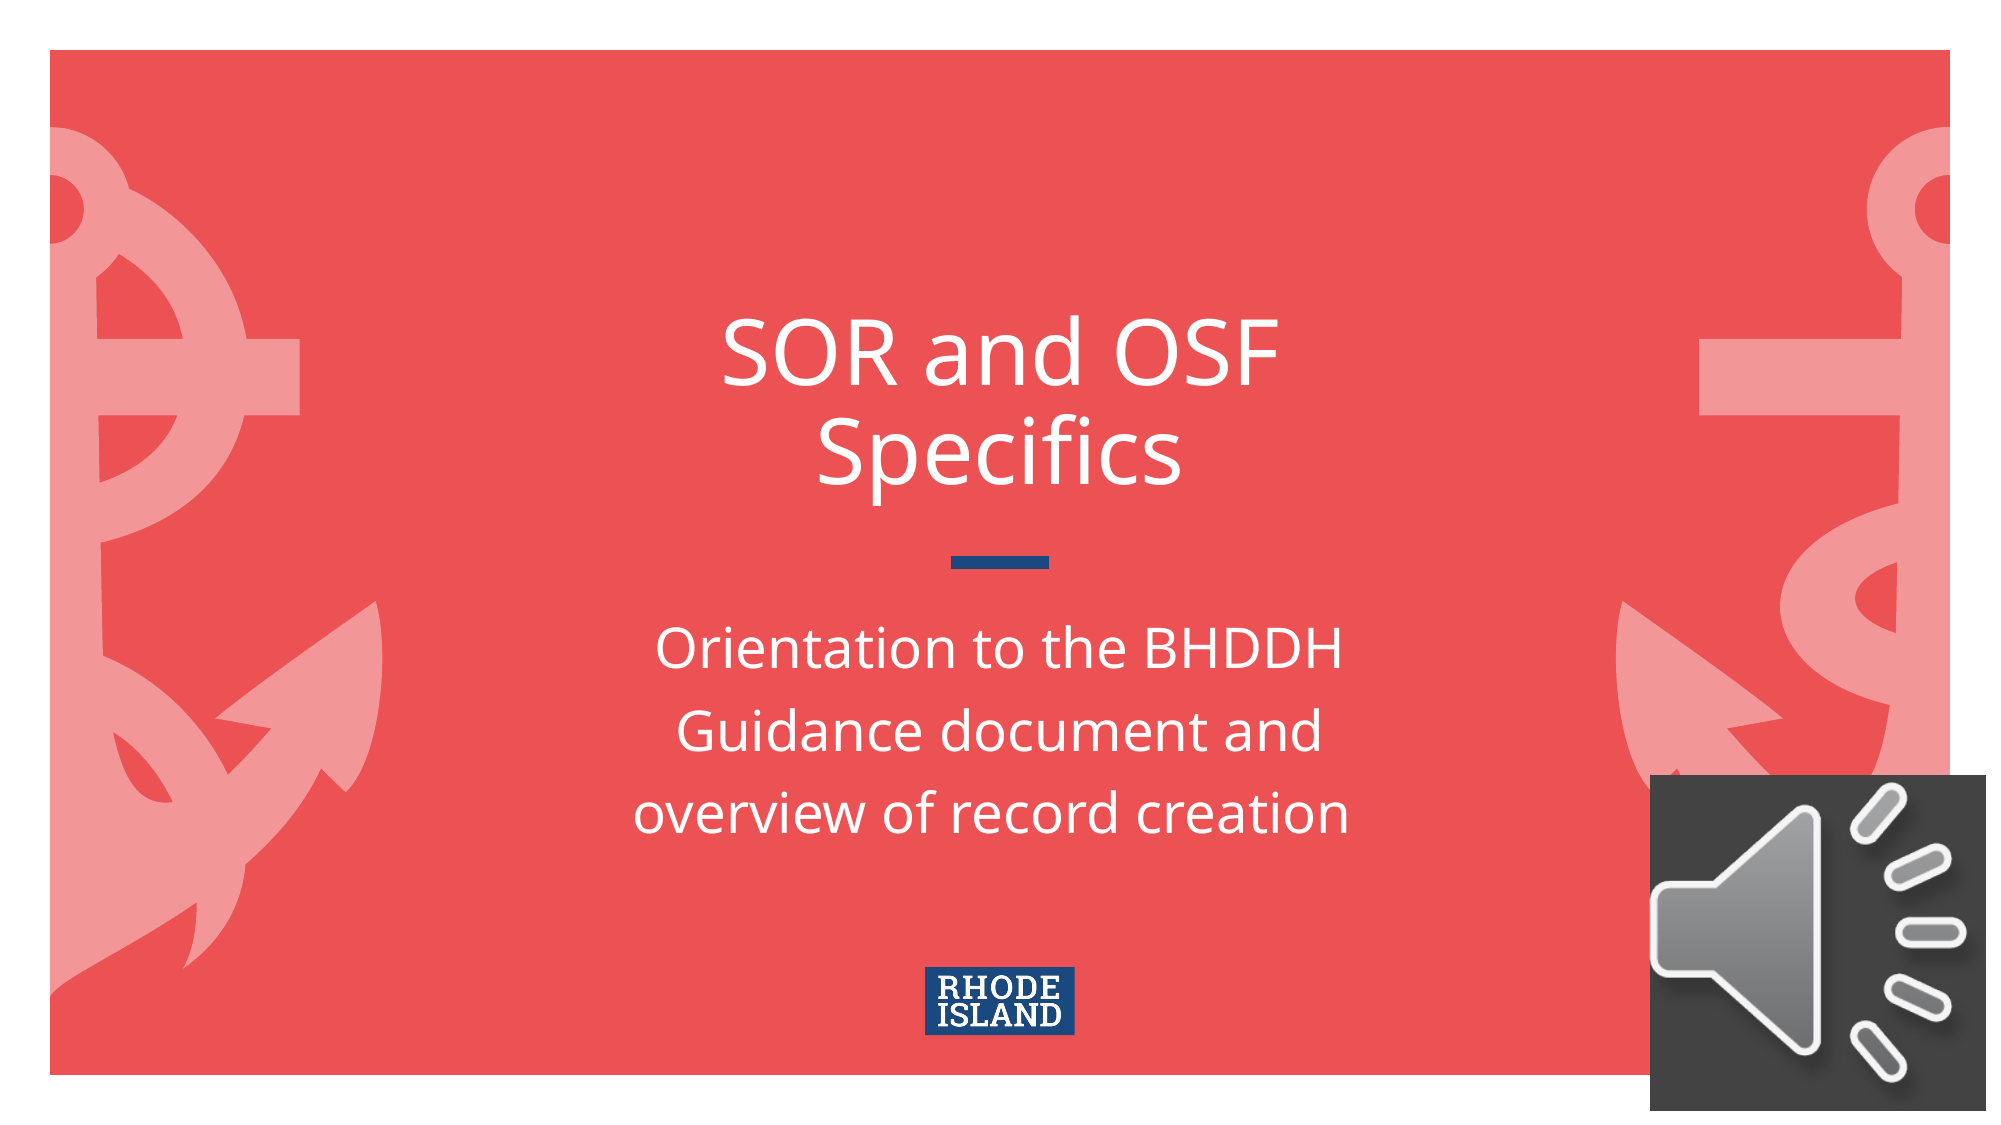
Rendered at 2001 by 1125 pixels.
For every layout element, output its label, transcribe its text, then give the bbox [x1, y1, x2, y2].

title SOR and OSF Specifics [584, 298, 1417, 514]
picture [938, 975, 1061, 1027]
picture [1648, 773, 1987, 1112]
list Orientation to the BHDDH Guidance document and overview of record creation [583, 588, 1416, 849]
